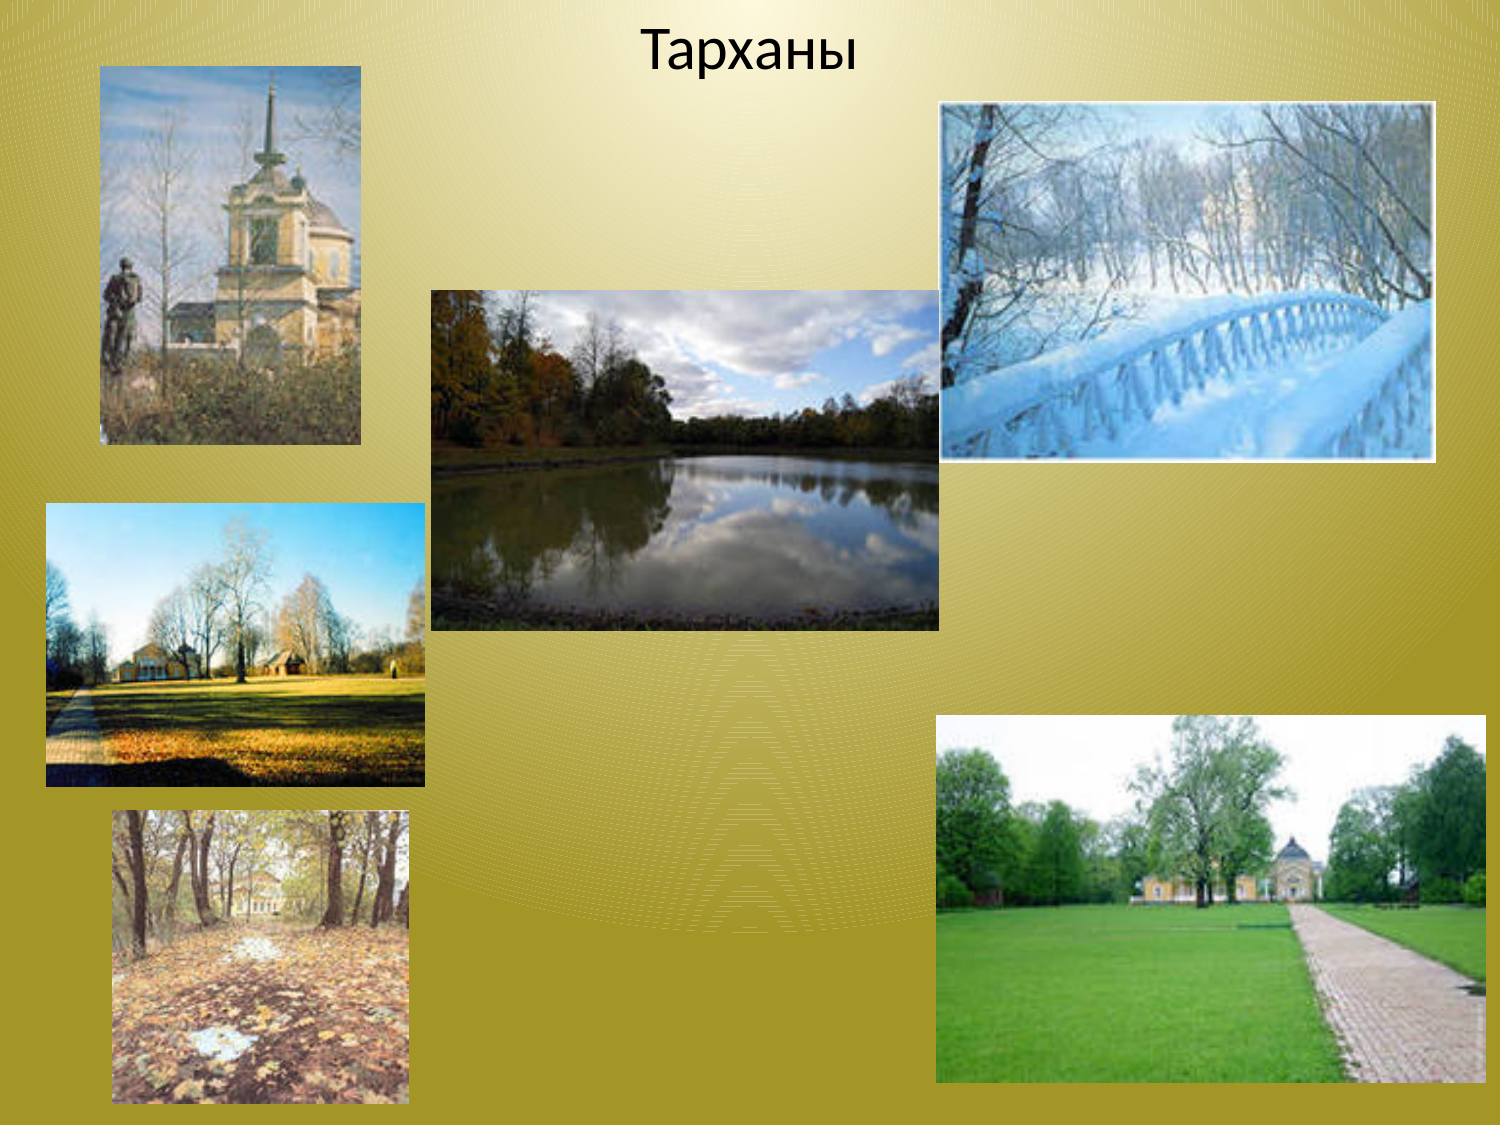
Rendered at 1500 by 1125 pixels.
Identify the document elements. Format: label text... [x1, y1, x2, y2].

picture [46, 503, 425, 788]
picture [935, 715, 1486, 1083]
title Тарханы [75, 0, 1425, 90]
picture [430, 101, 1436, 632]
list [100, 66, 361, 445]
picture [111, 810, 409, 1104]
